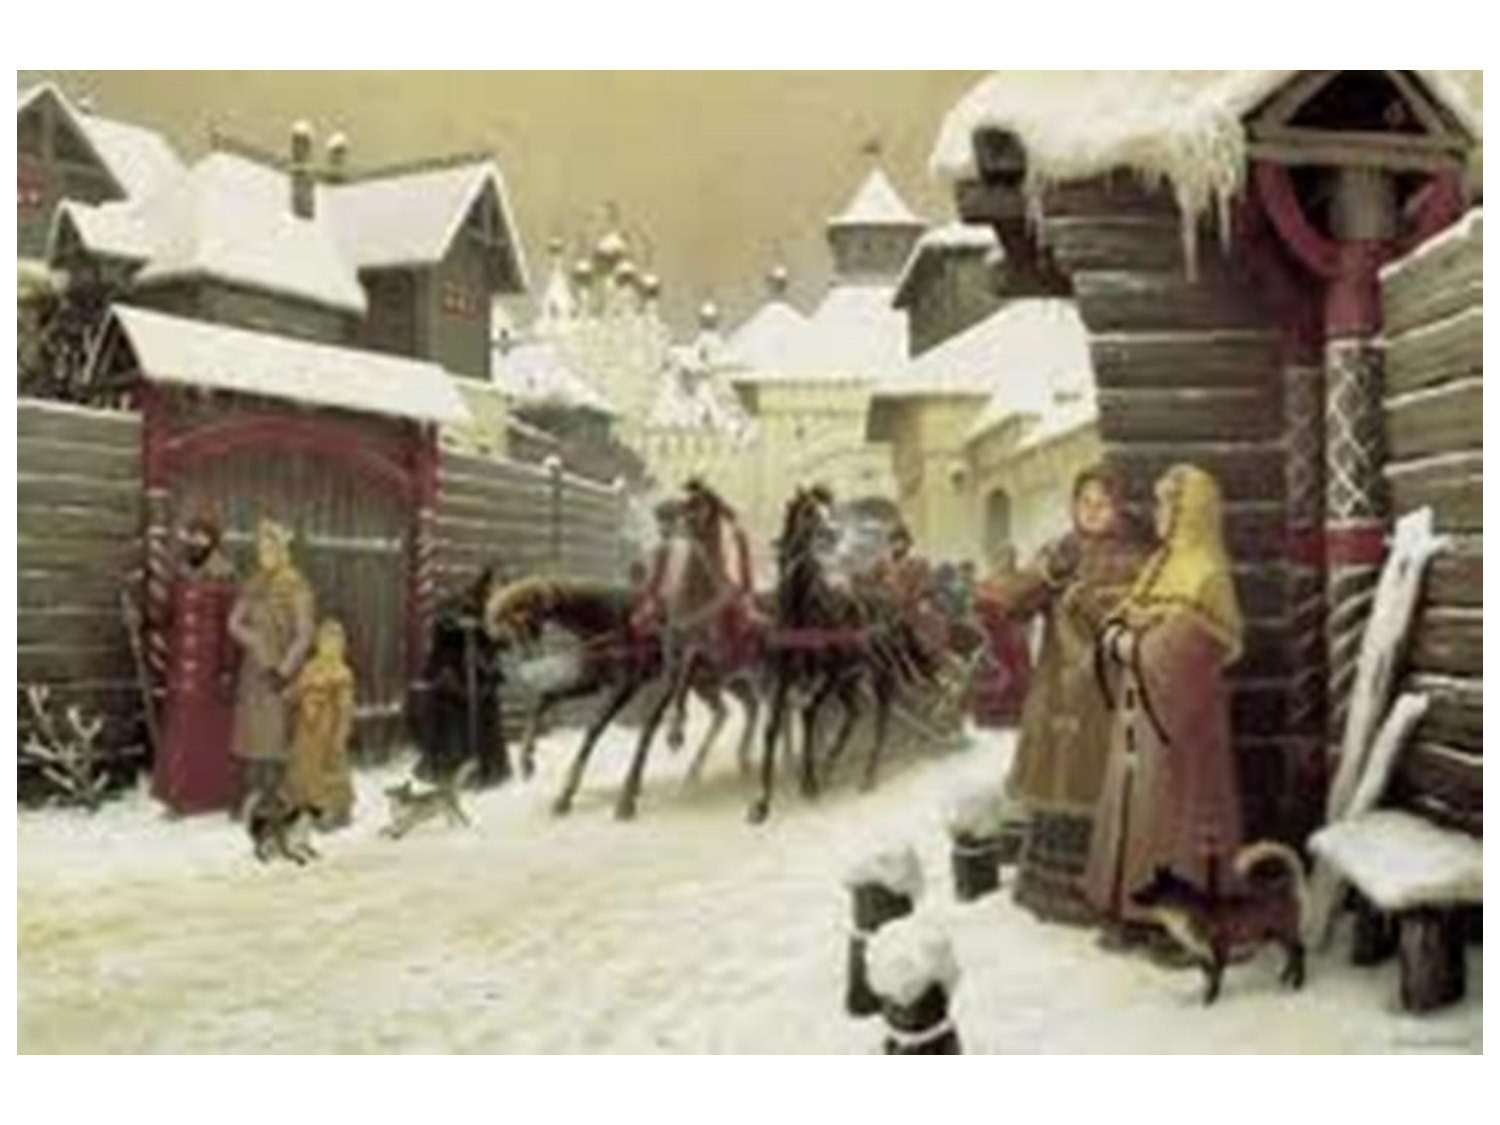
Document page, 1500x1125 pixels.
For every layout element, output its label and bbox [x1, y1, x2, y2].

picture [16, 70, 1484, 1055]
